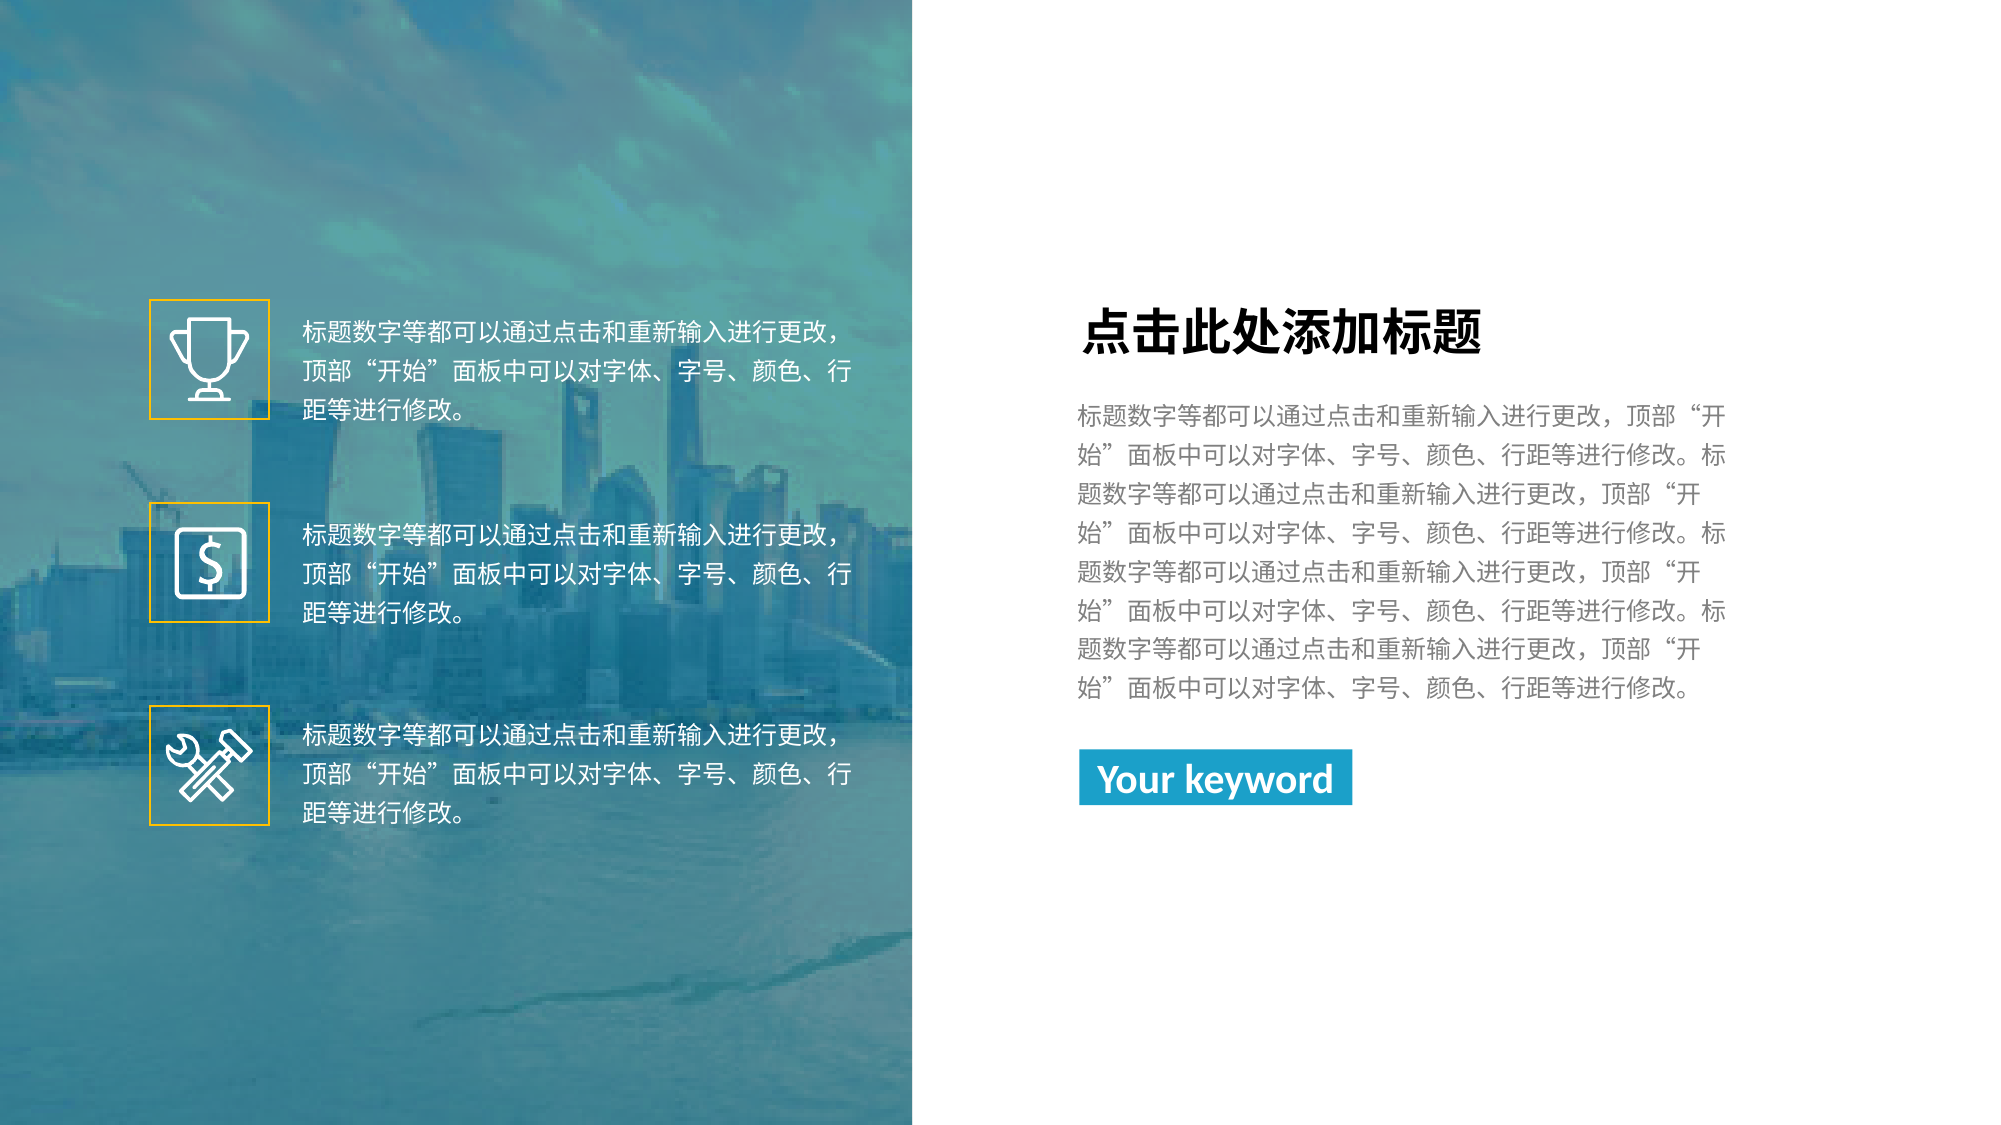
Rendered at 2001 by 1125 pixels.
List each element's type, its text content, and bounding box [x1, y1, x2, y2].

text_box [0, 0, 913, 1125]
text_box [165, 728, 253, 803]
text_box 点击此处添加标题 [1067, 293, 1547, 368]
text_box 标题数字等都可以通过点击和重新输入进行更改，顶部“开始”面板中可以对字体、字号、颜色、行距等进行修改。标题数字等都可以通过点击和重新输入进行更改，顶部“开始”面板中可以对字体、字号、颜色、行距等进行修改。标题数字等都可以通过点击和重新输入进行更改，顶部“开始”面板中可以对字体、字号、颜色、行距等进行修改。标题数字等都可以通过点击和重新输入进行更改，顶部“开始”面板中可以对字体、字号、颜色、行距等进行修改。 [1062, 384, 1759, 711]
text_box Your keyword [1078, 748, 1353, 806]
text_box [174, 527, 247, 600]
